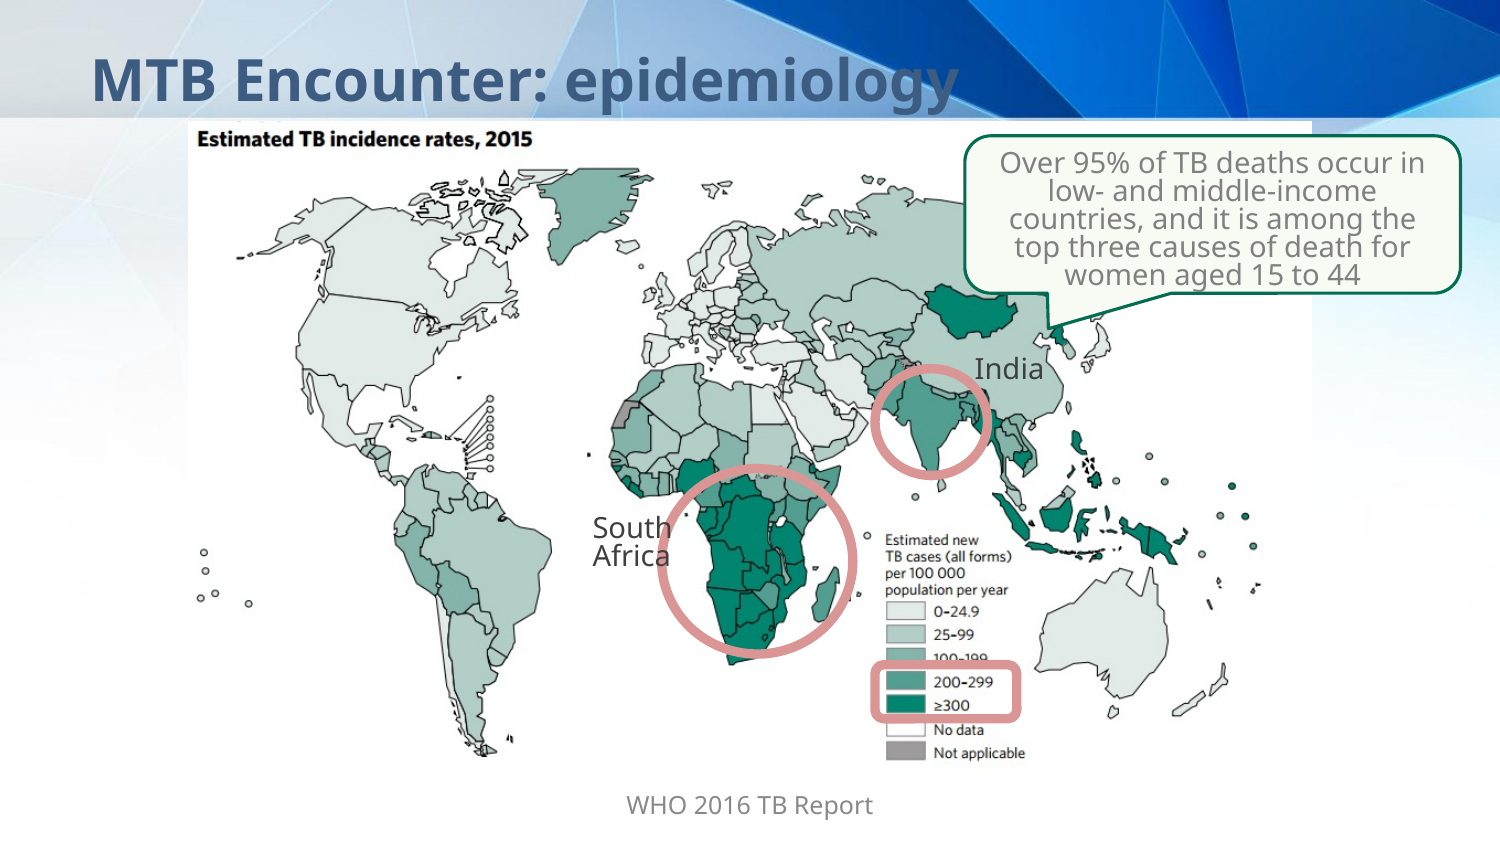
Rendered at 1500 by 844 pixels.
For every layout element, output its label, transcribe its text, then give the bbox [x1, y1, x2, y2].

picture [0, 0, 1500, 844]
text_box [187, 121, 1312, 821]
text_box Over 95% of TB deaths occur in low- and middle-income countries, and it is among the top three causes of death for women aged 15 to 44 [1318, 135, 1461, 294]
title MTB Encounter: epidemiology [75, 34, 1425, 122]
